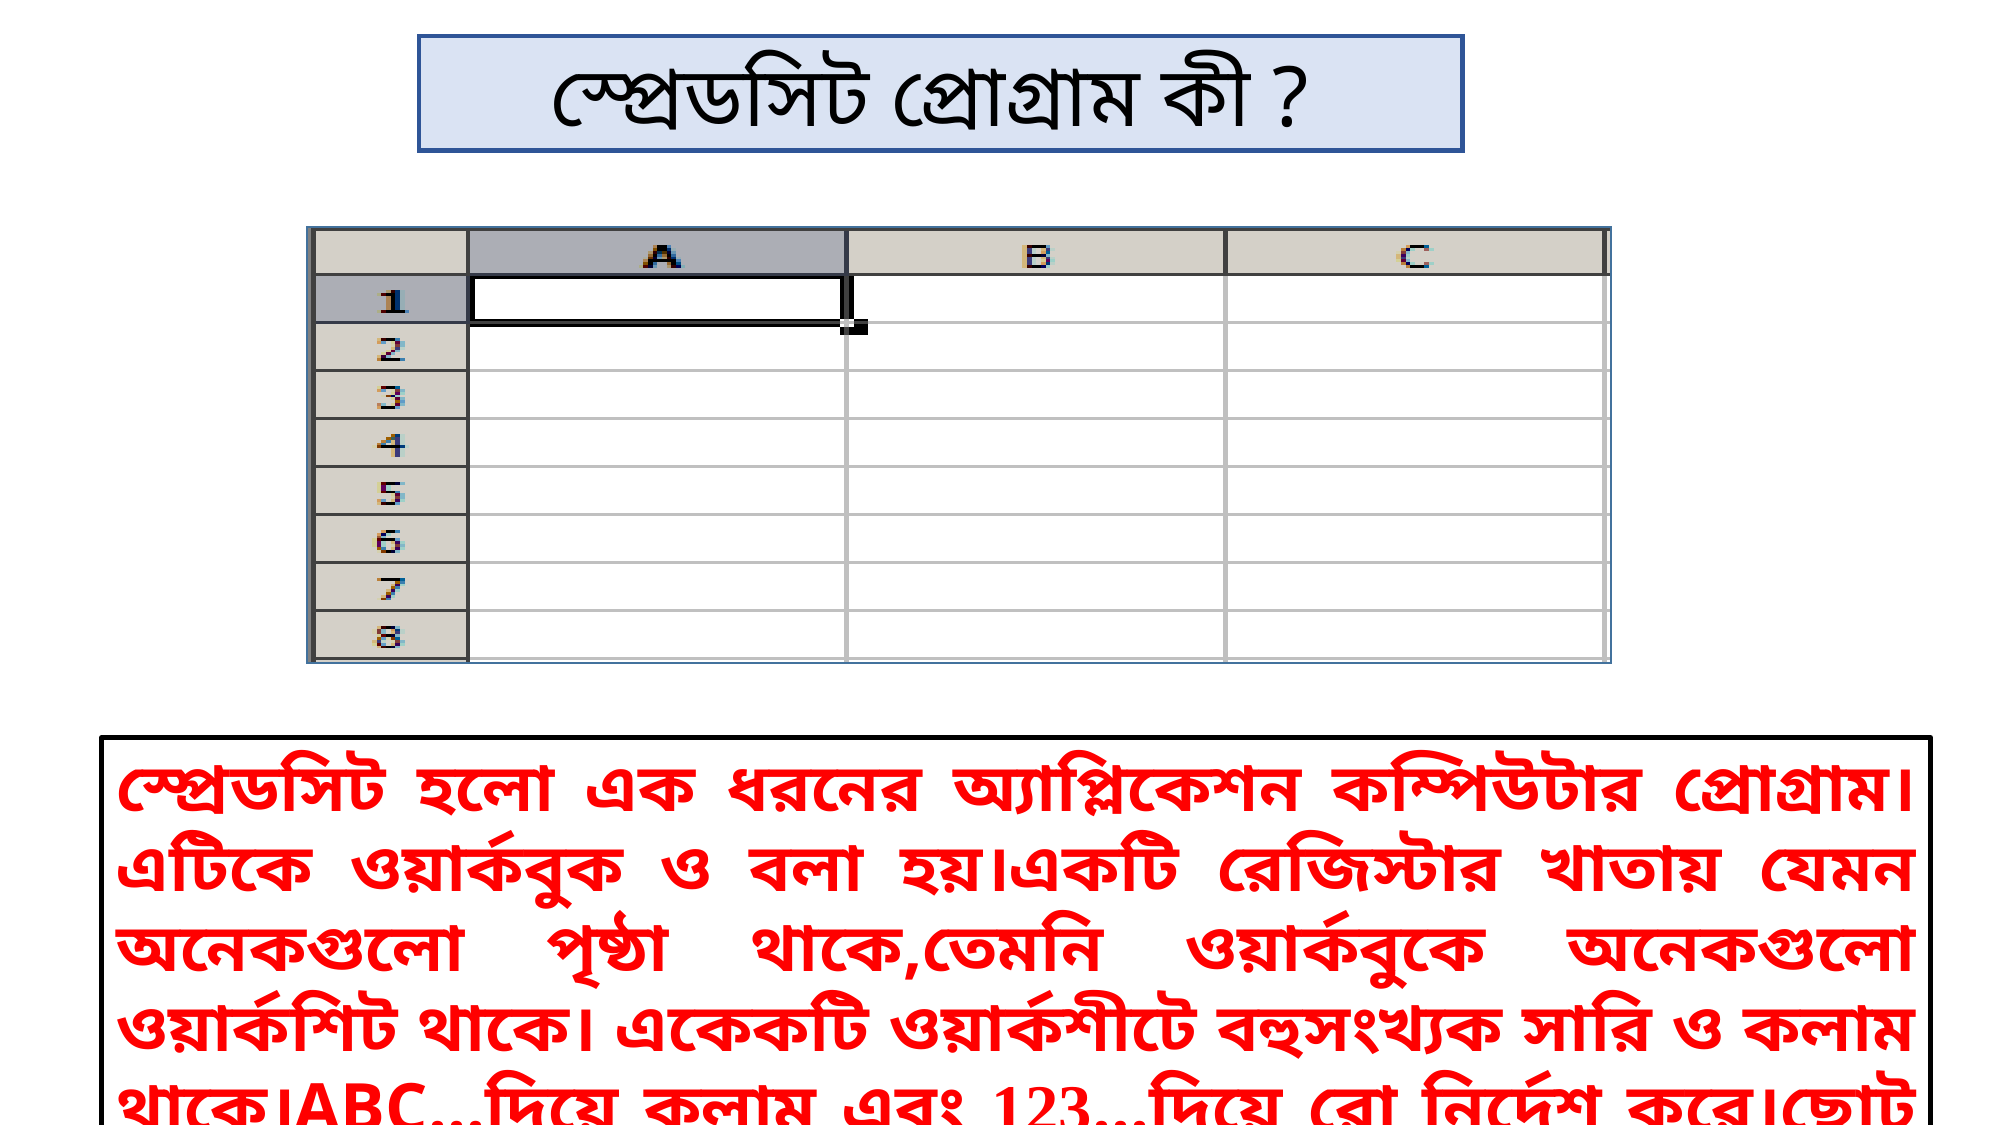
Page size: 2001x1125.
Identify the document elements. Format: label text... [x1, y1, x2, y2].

text_box স্প্রেডসিট প্রোগ্রাম কী ? [418, 35, 1463, 151]
text_box [306, 226, 1612, 664]
text_box স্প্রেডসিট হলো এক ধরনের অ্যাপ্লিকেশন কম্পিউটার প্রোগ্রাম। এটিকে ওয়ার্কবুক ও বলা হয়।একটি রেজিস্টার খাতায় যেমন অনেকগুলো পৃষ্ঠা থাকে,তেমনি ওয়ার্কবুকে অনেকগুলো ওয়ার্কশিট থাকে। একেকটি ওয়ার্কশীটে বহুসংখ্যক সারি ও কলাম থাকে।ABC…দিয়ে কলাম এবং 123…দিয়ে রো নির্দেশ করে।ছোট ছোট ঘরগুলিকে বলে সেল। [101, 737, 1931, 1125]
